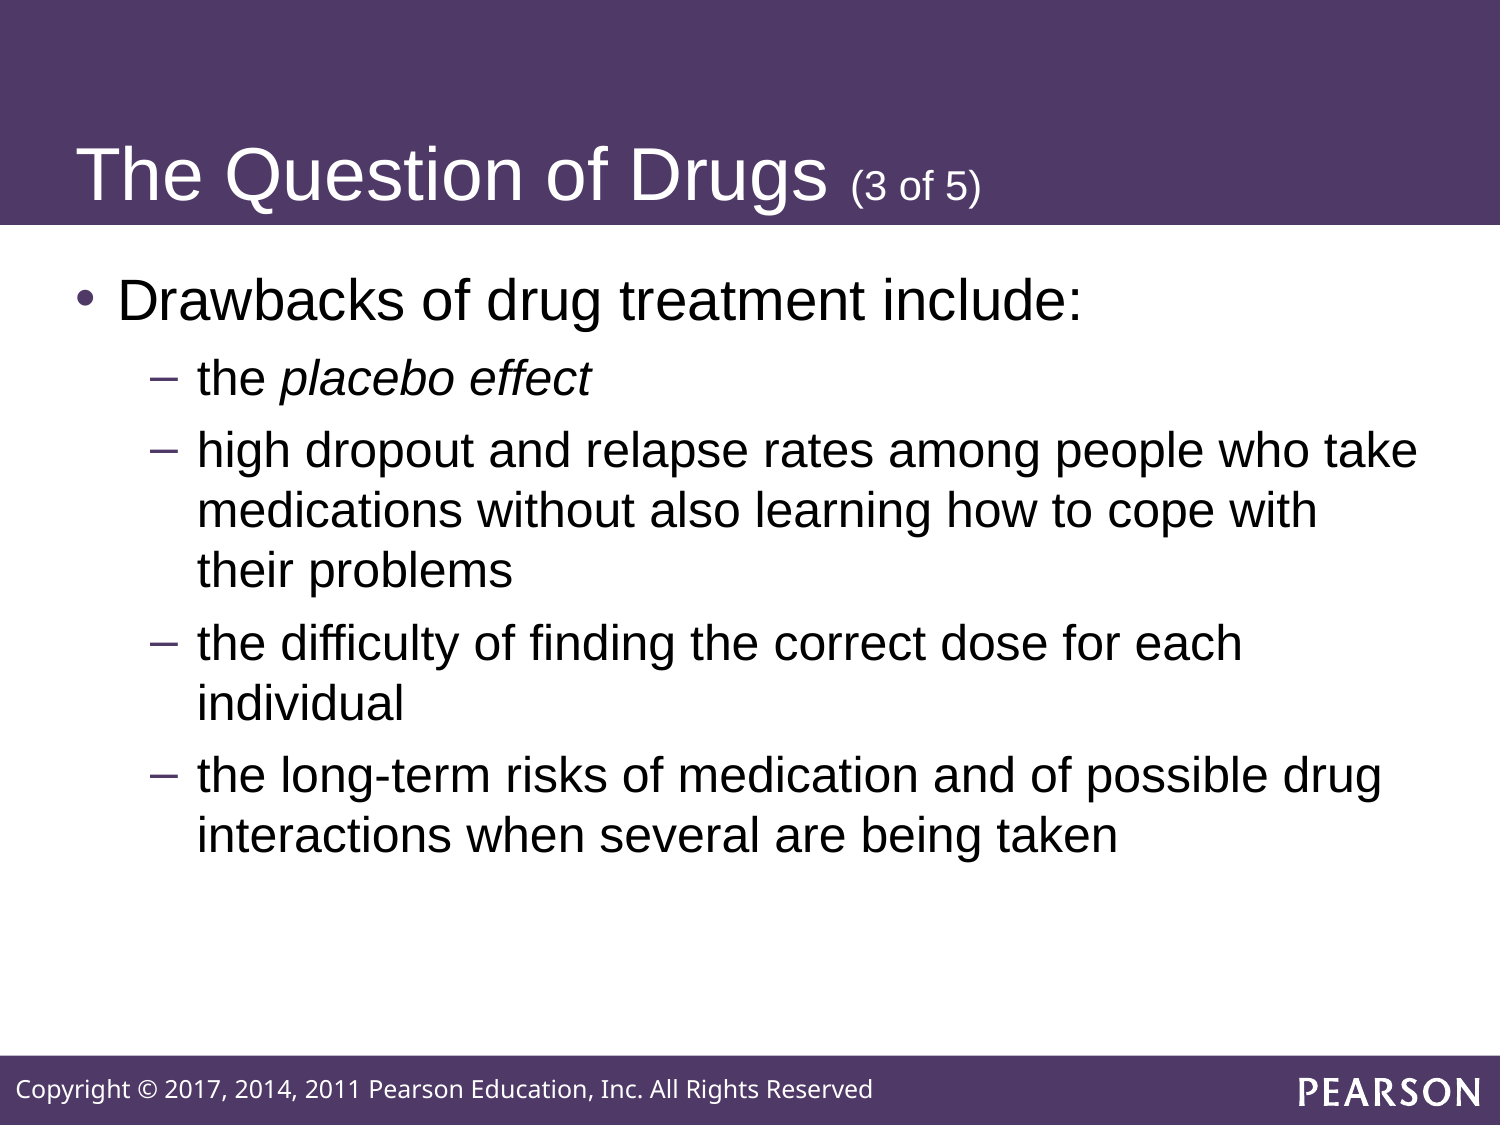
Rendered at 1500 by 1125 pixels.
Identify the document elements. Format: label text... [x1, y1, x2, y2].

title The Question of Drugs (3 of 5) [75, 35, 1425, 216]
list Drawbacks of drug treatment include: the placebo effect high dropout and relapse rates among people who take medications without also learning how to cope with their problems the difficulty of finding the correct dose for each individual the long-term risks of medication and of possible drug interactions when several are being taken [75, 262, 1425, 1005]
